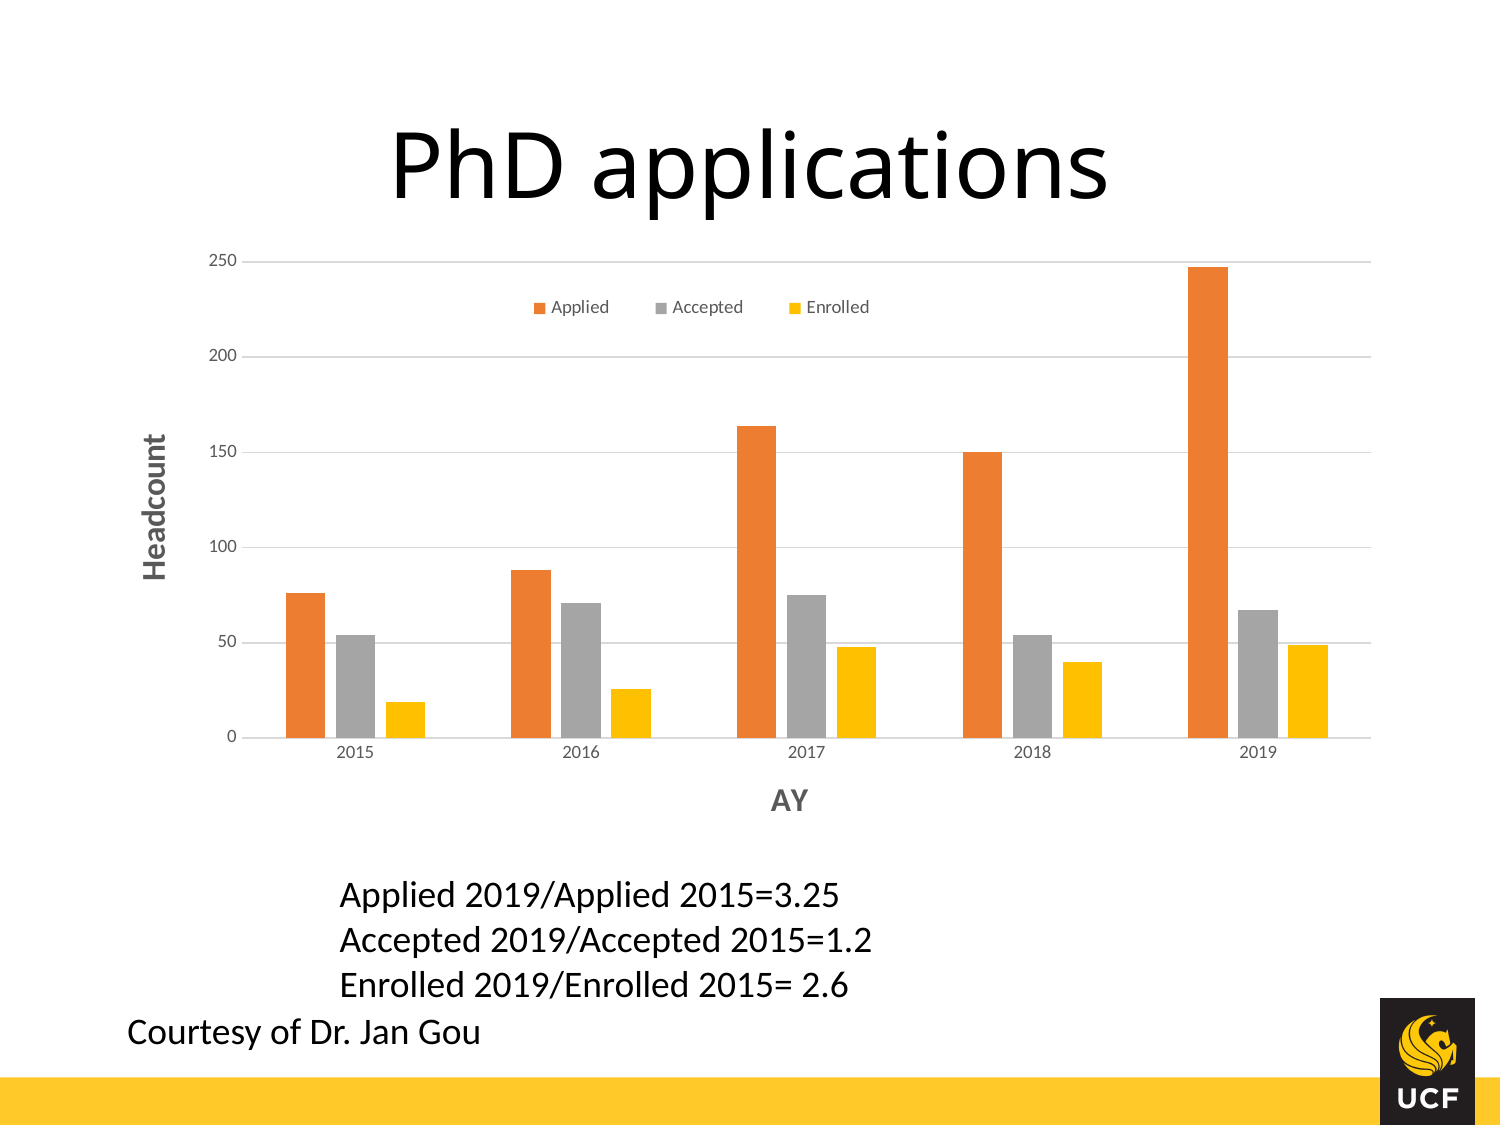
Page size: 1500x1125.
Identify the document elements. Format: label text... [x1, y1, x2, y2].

picture [1380, 998, 1475, 1125]
text_box Courtesy of Dr. Jan Gou [112, 999, 1250, 1060]
title PhD applications [103, 59, 1397, 239]
text_box Applied 2019/Applied 2015=3.25 Accepted 2019/Accepted 2015=1.2 Enrolled 2019/Enrolled 2015= 2.6 [324, 896, 1288, 1013]
chart [103, 239, 1397, 896]
